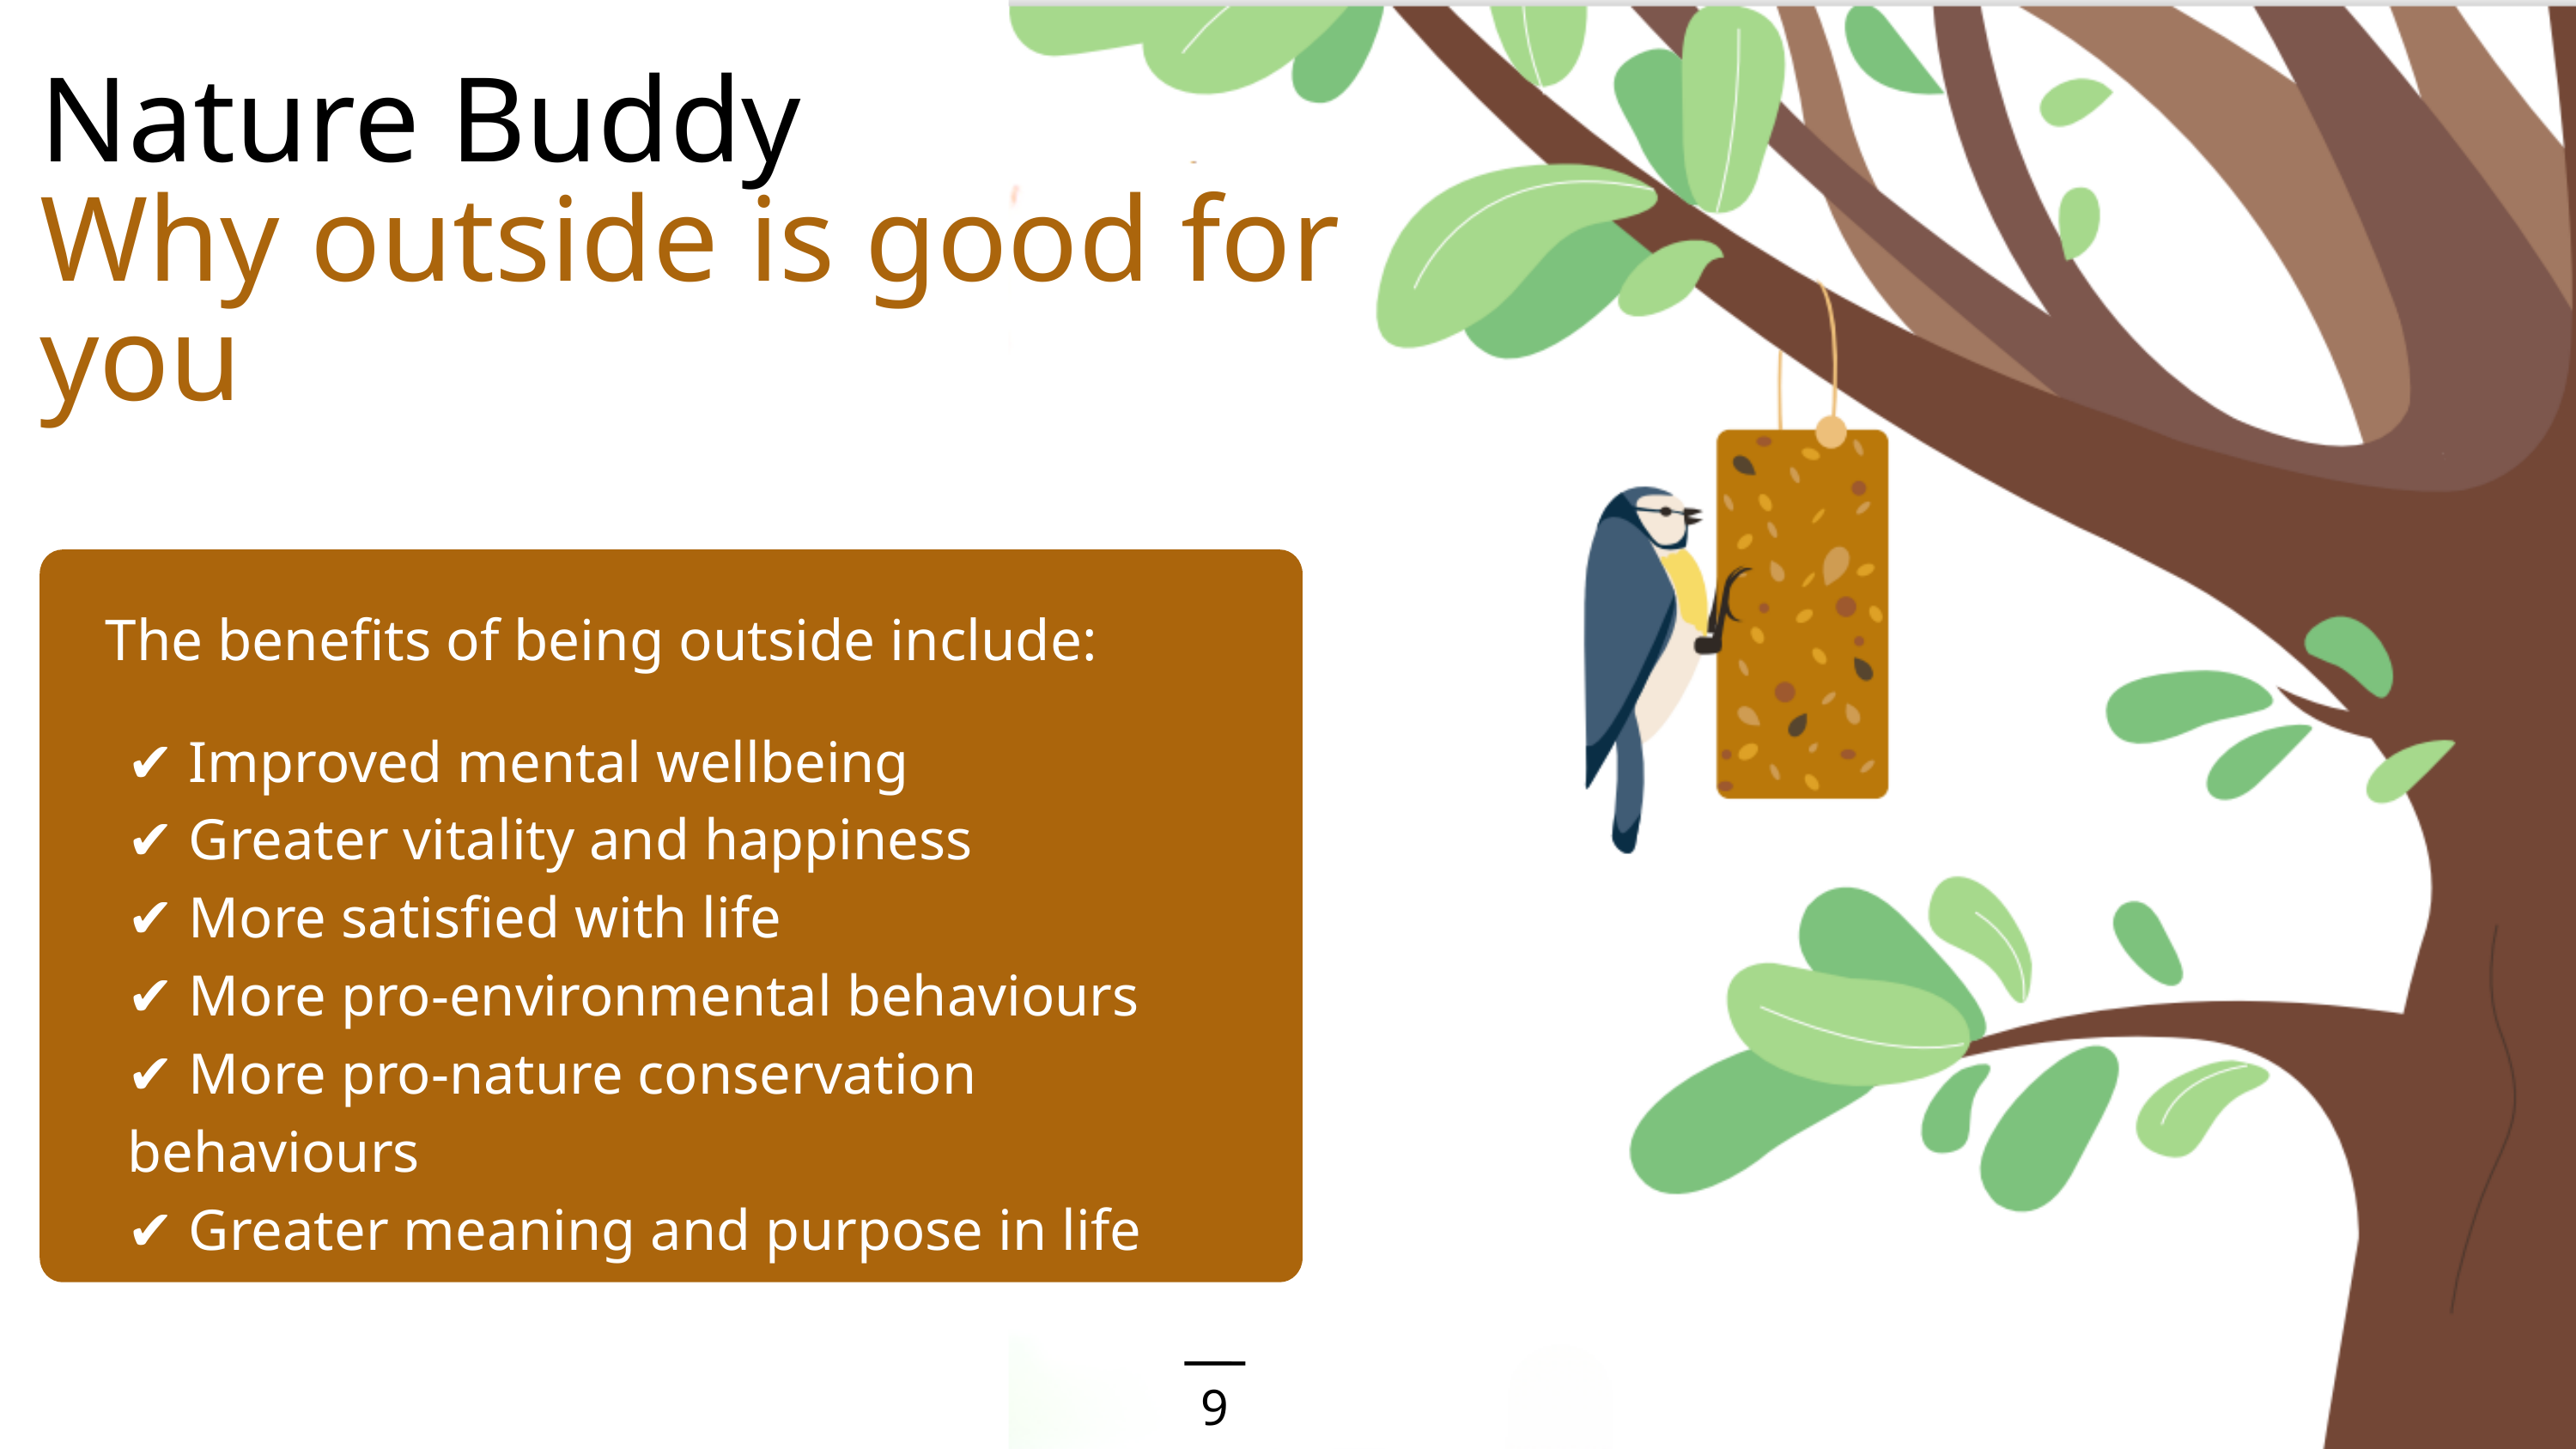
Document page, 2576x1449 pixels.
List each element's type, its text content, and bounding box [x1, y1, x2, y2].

text_box [1008, 0, 2576, 1449]
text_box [39, 549, 1303, 1282]
text_box 9 [1201, 1366, 1229, 1435]
text_box Nature Buddy Why outside is good for you [39, 65, 1342, 424]
